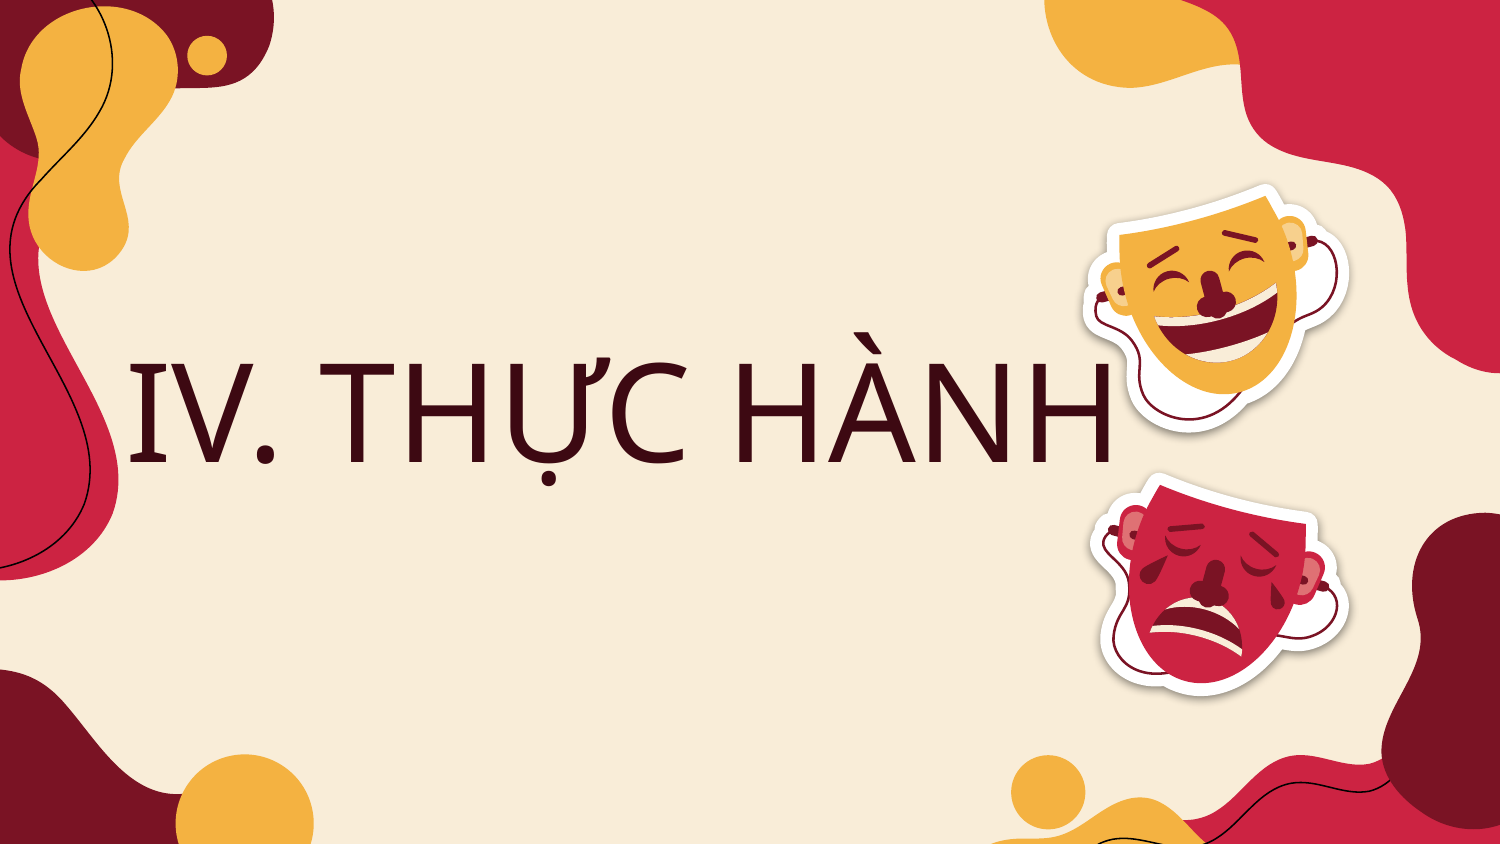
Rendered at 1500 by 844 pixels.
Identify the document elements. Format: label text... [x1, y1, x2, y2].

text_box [1086, 502, 1342, 710]
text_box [1101, 209, 1357, 435]
title IV. THỰC HÀNH [110, 240, 1350, 574]
